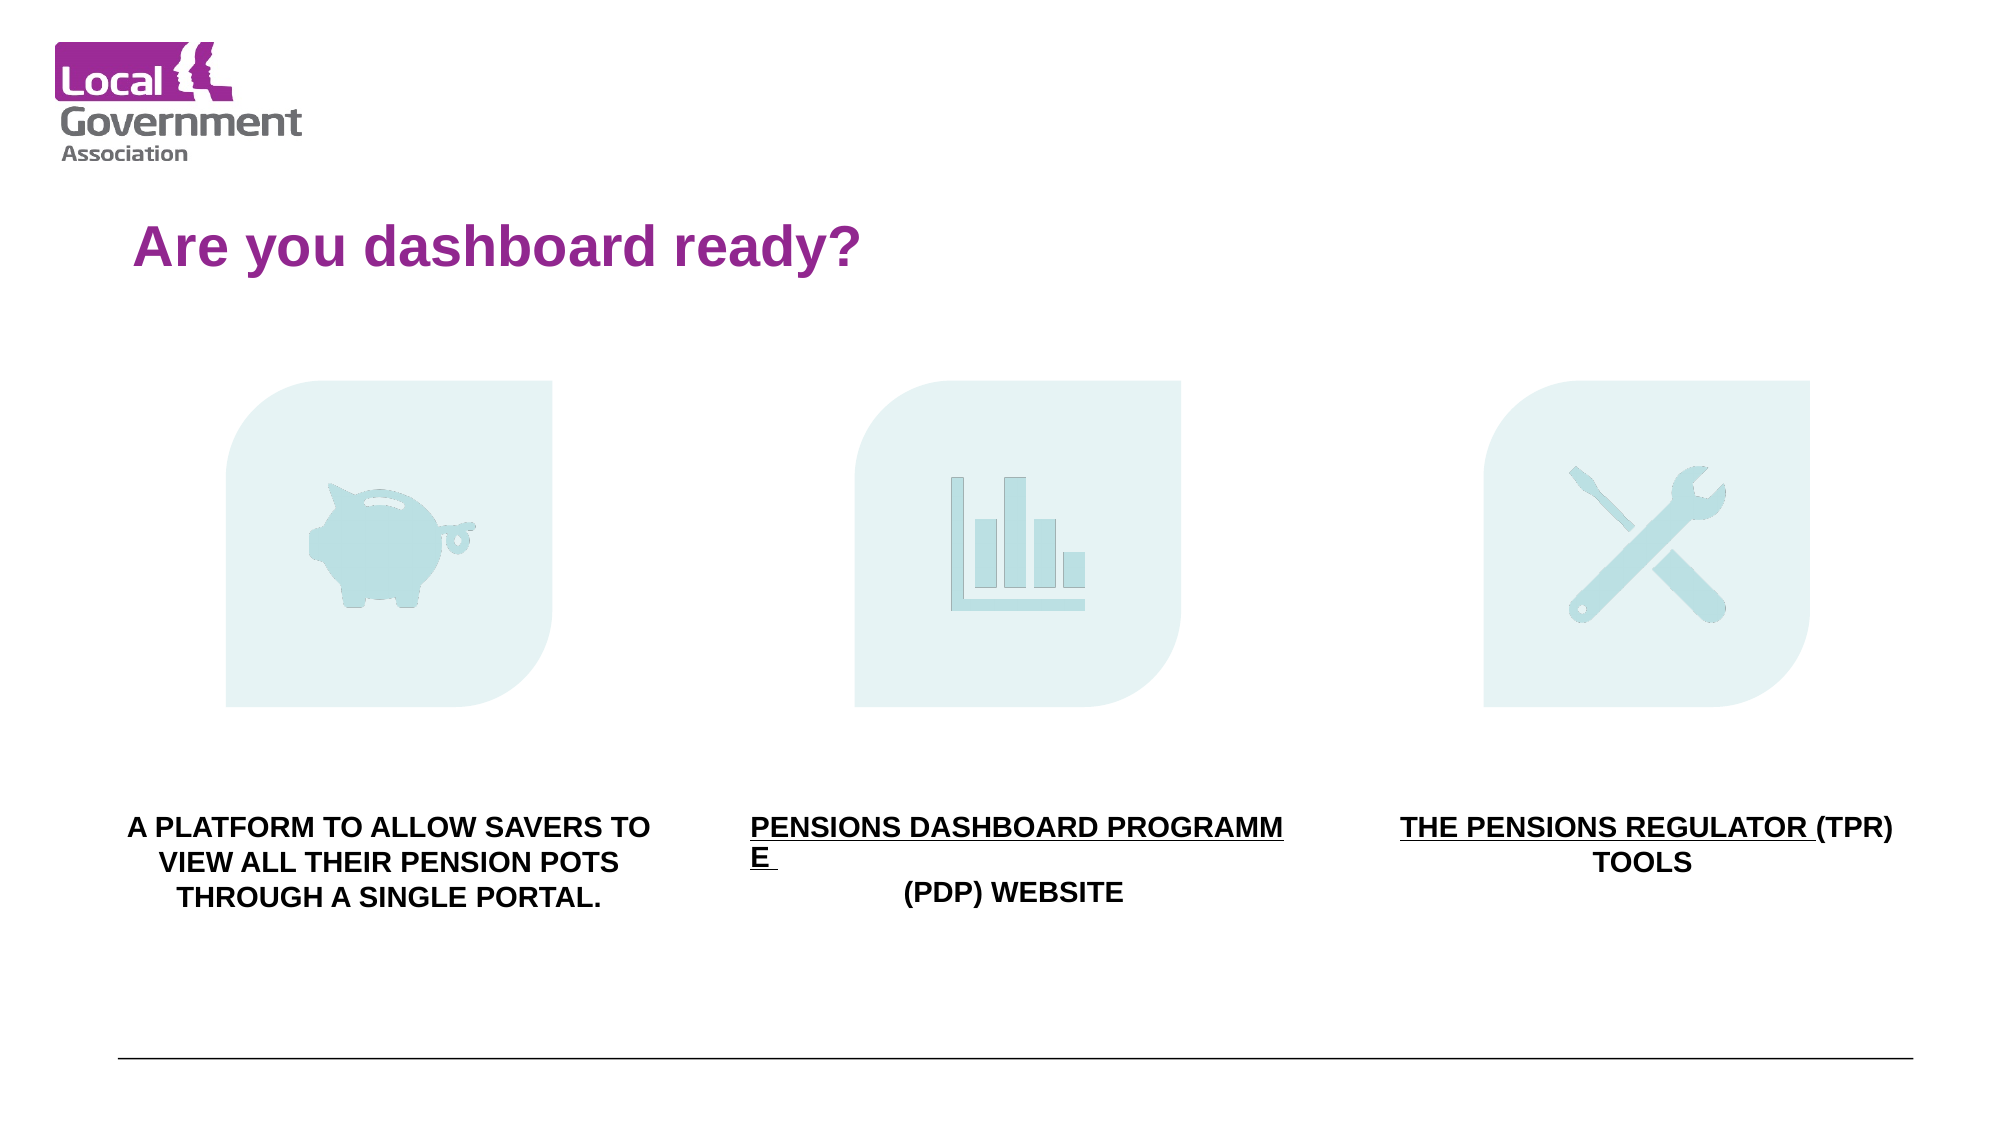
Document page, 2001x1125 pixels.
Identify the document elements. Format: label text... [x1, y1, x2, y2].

title Are you dashboard ready? [117, 196, 1918, 291]
picture [55, 42, 302, 161]
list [117, 302, 1919, 1006]
